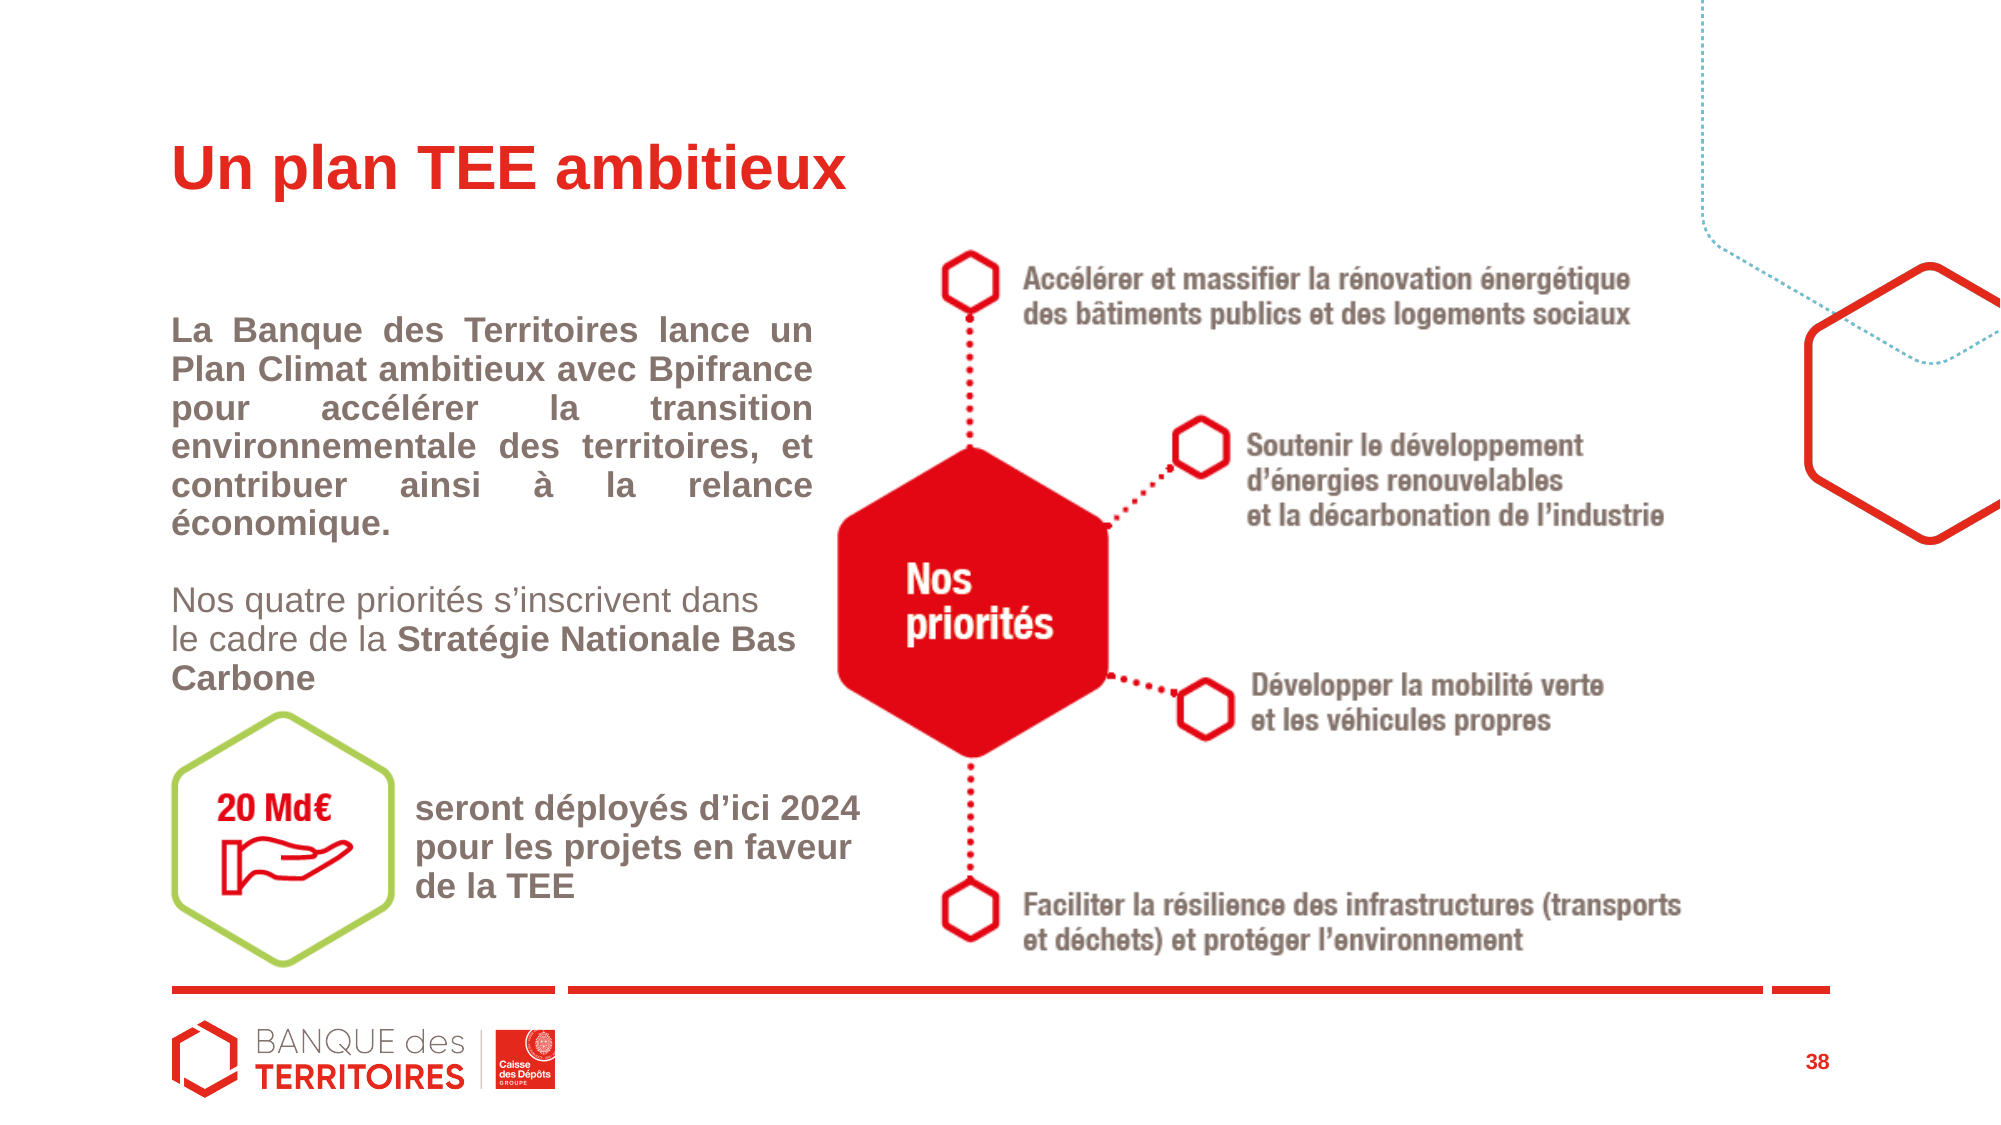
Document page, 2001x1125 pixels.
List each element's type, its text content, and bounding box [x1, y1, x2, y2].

picture [168, 707, 400, 972]
text_box La Banque des Territoires lance un Plan Climat ambitieux avec Bpifrance pour accélérer la transition environnementale des territoires, et contribuer ainsi à la relance économique. Nos quatre priorités s’inscrivent dans le cadre de la Stratégie Nationale Bas Carbone [156, 304, 829, 821]
title Un plan TEE ambitieux [156, 127, 1707, 304]
slide_number 38 [1763, 1046, 1845, 1075]
picture [829, 0, 2001, 979]
text_box seront déployés d’ici 2024 pour les projets en faveur de la TEE [399, 782, 894, 1125]
picture [172, 1020, 399, 1098]
